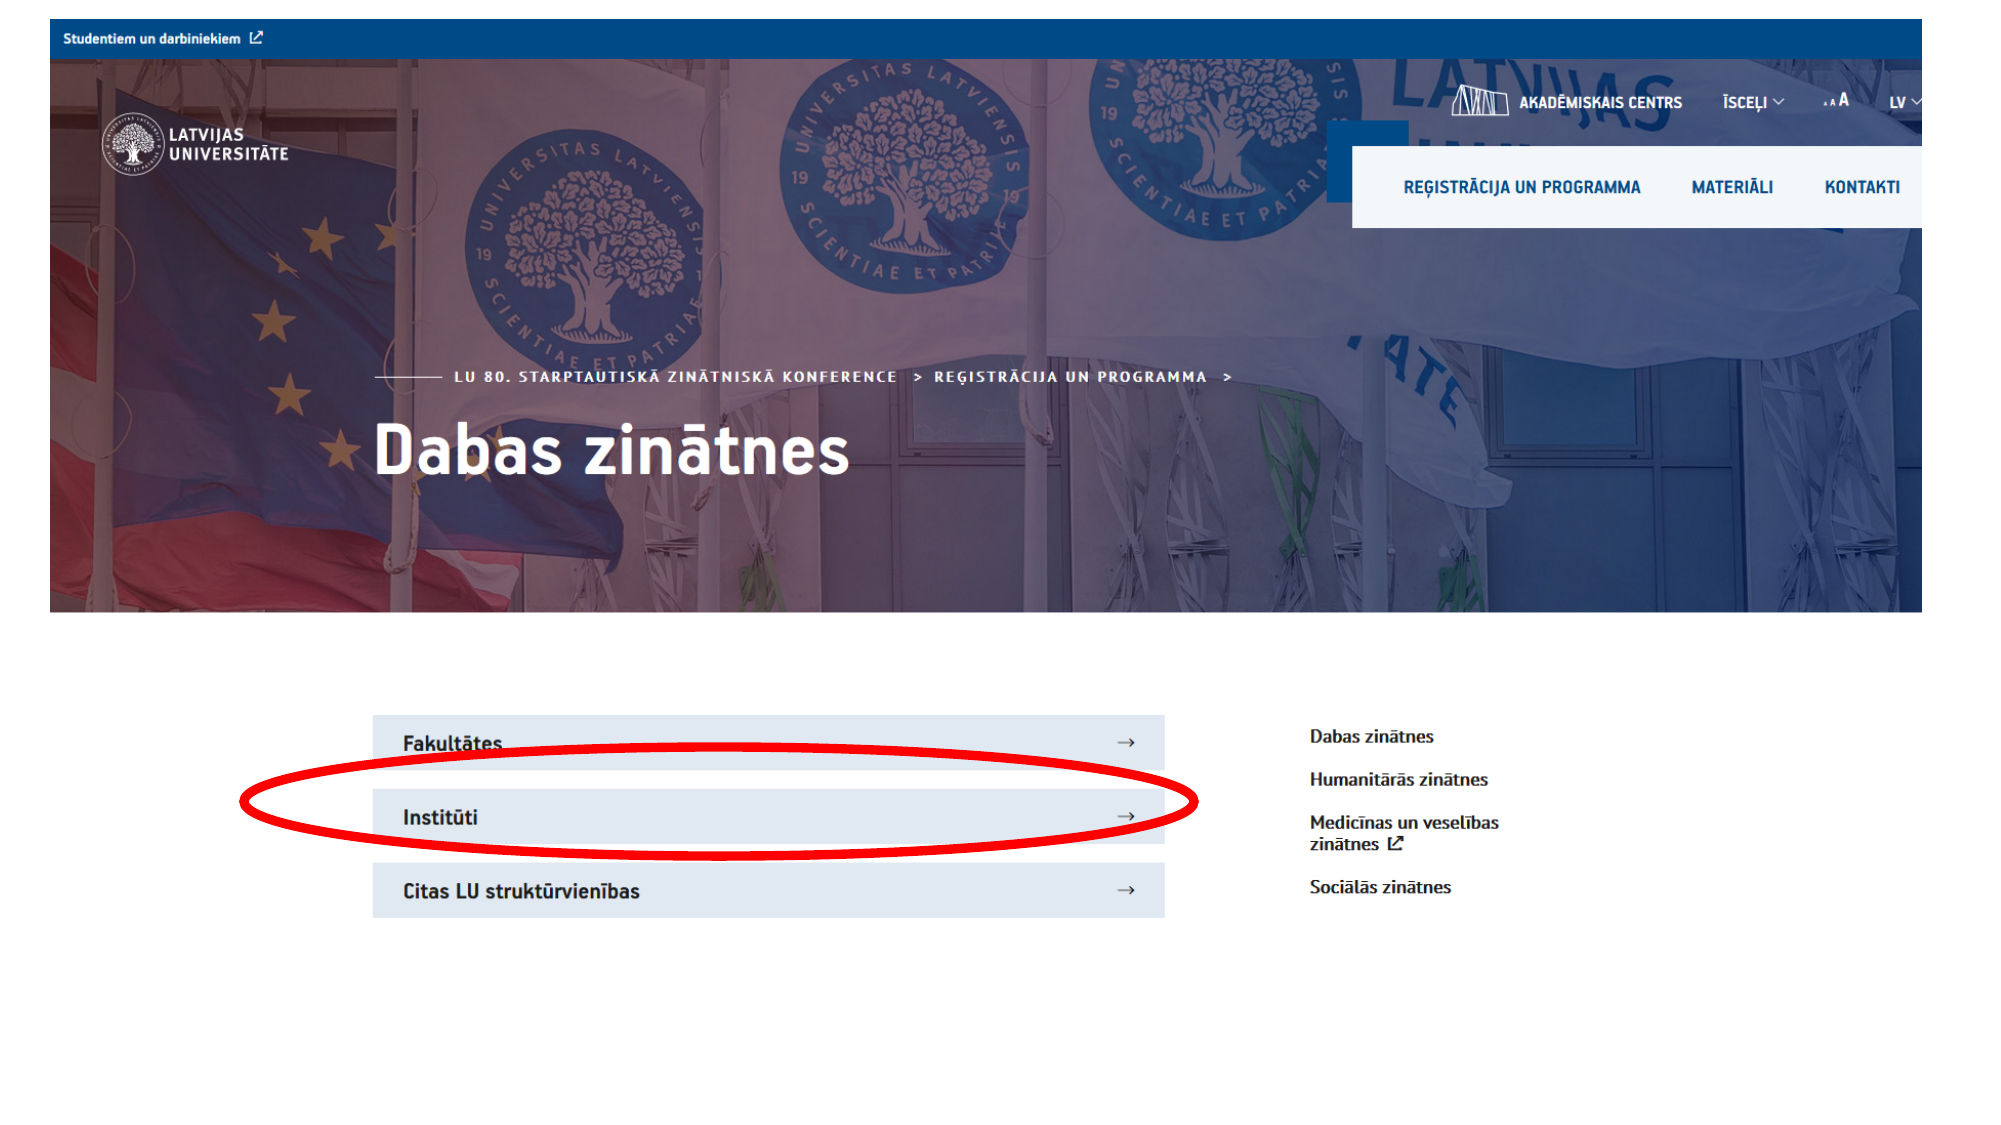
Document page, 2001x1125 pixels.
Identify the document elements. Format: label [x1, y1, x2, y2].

picture [49, 19, 1922, 921]
